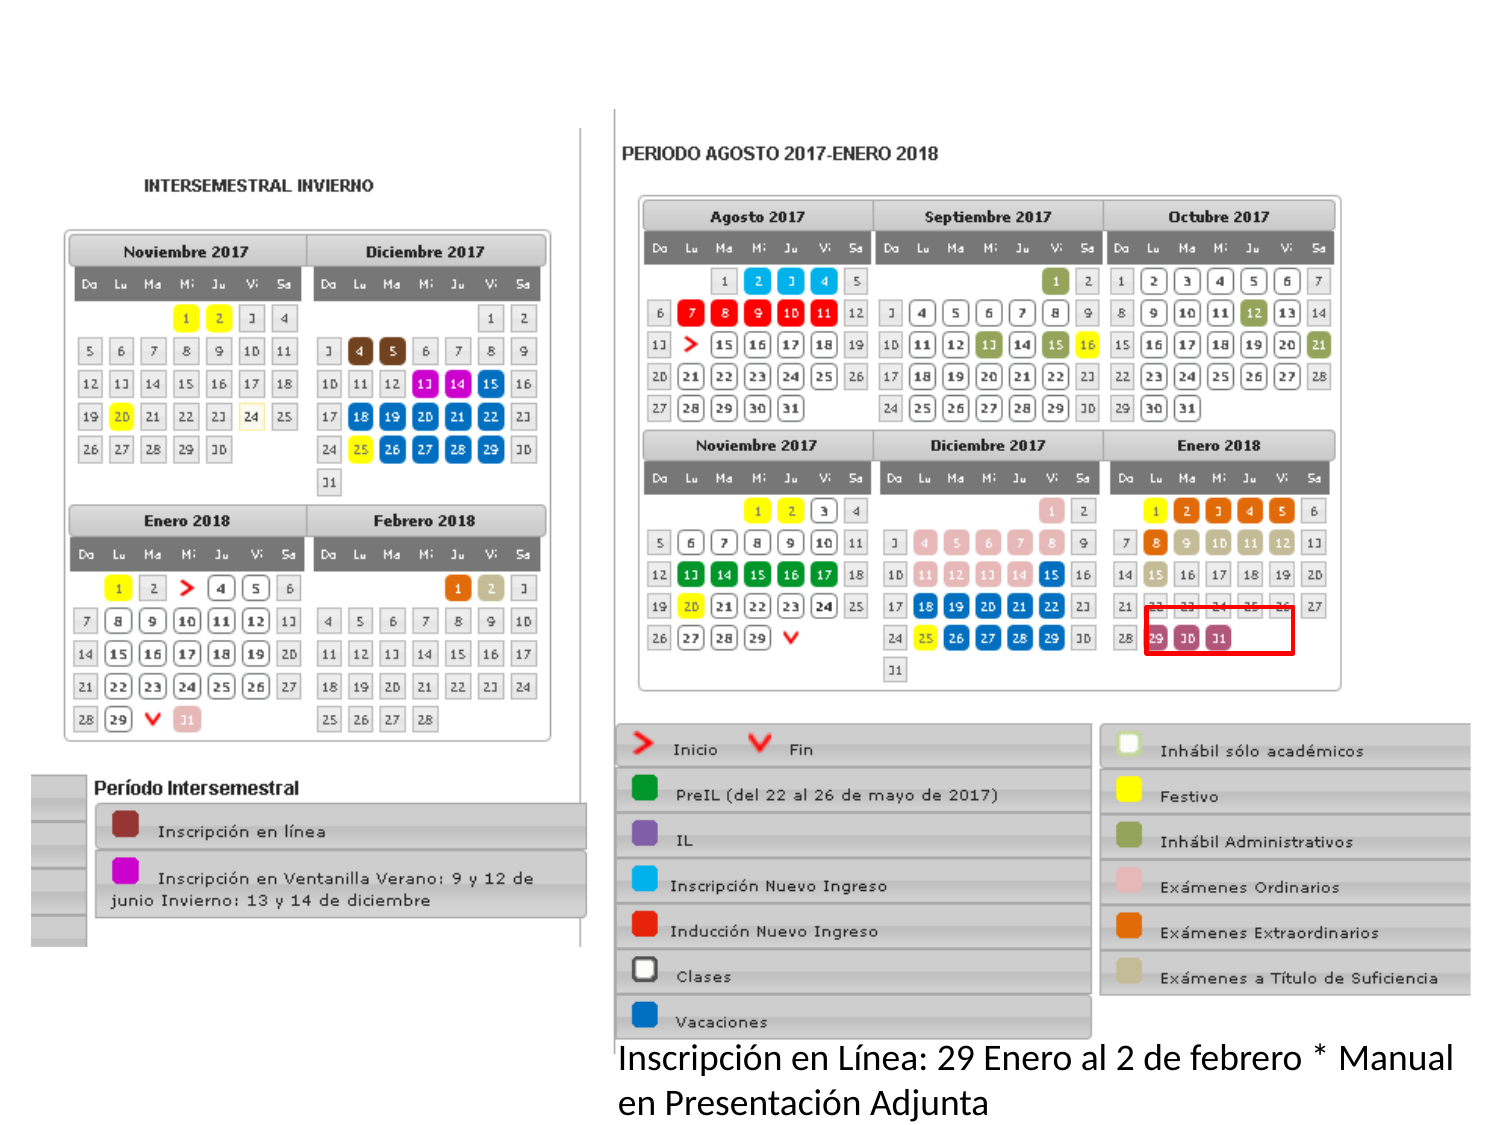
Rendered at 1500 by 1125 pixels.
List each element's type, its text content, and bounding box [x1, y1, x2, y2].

picture [30, 109, 1471, 1054]
text_box Inscripción en Línea: 29 Enero al 2 de febrero * Manual en Presentación Adjunta [603, 1061, 1471, 1125]
